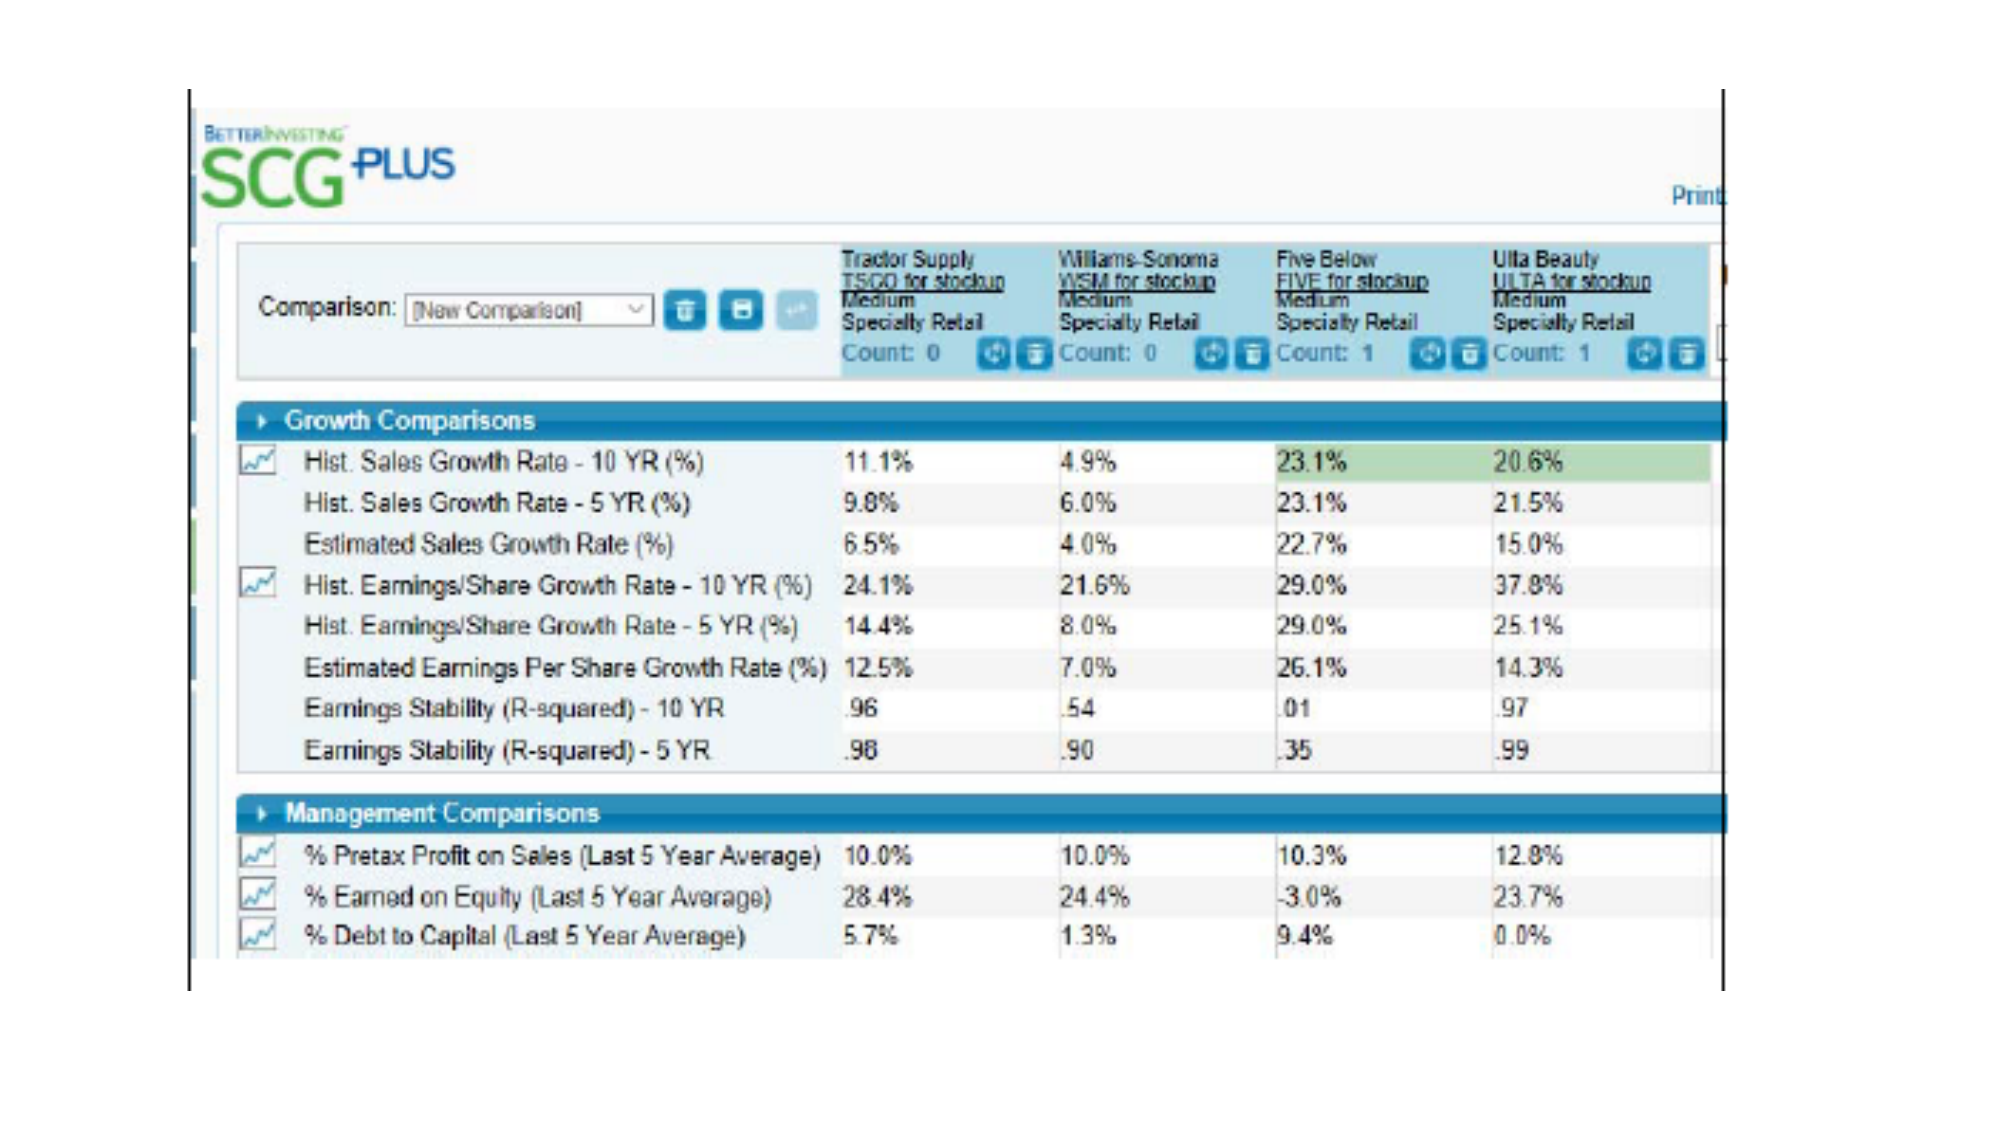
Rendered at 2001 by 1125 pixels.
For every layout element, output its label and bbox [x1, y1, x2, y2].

picture [186, 89, 1737, 991]
